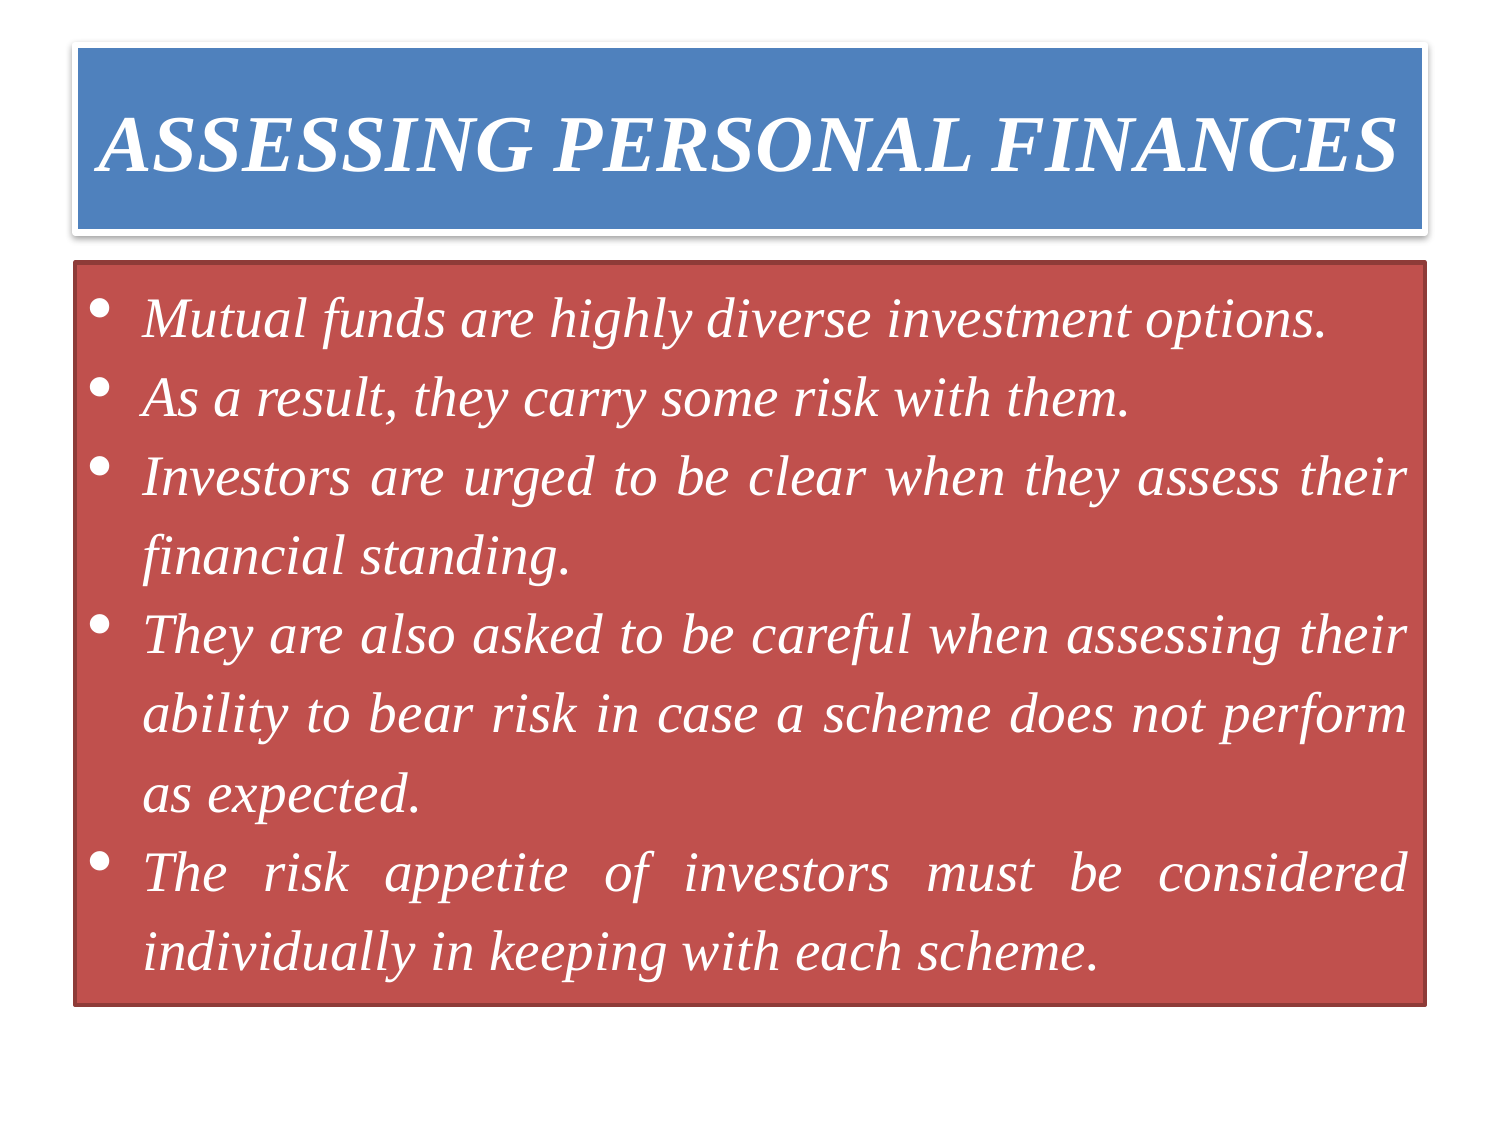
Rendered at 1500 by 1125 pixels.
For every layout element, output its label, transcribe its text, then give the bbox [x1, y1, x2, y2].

title ASSESSING PERSONAL FINANCES [72, 42, 1428, 236]
list Mutual funds are highly diverse investment options. As a result, they carry some risk with them. Investors are urged to be clear when they assess their financial standing. They are also asked to be careful when assessing their ability to bear risk in case a scheme does not perform as expected. The risk appetite of investors must be considered individually in keeping with each scheme. [73, 260, 1427, 1007]
